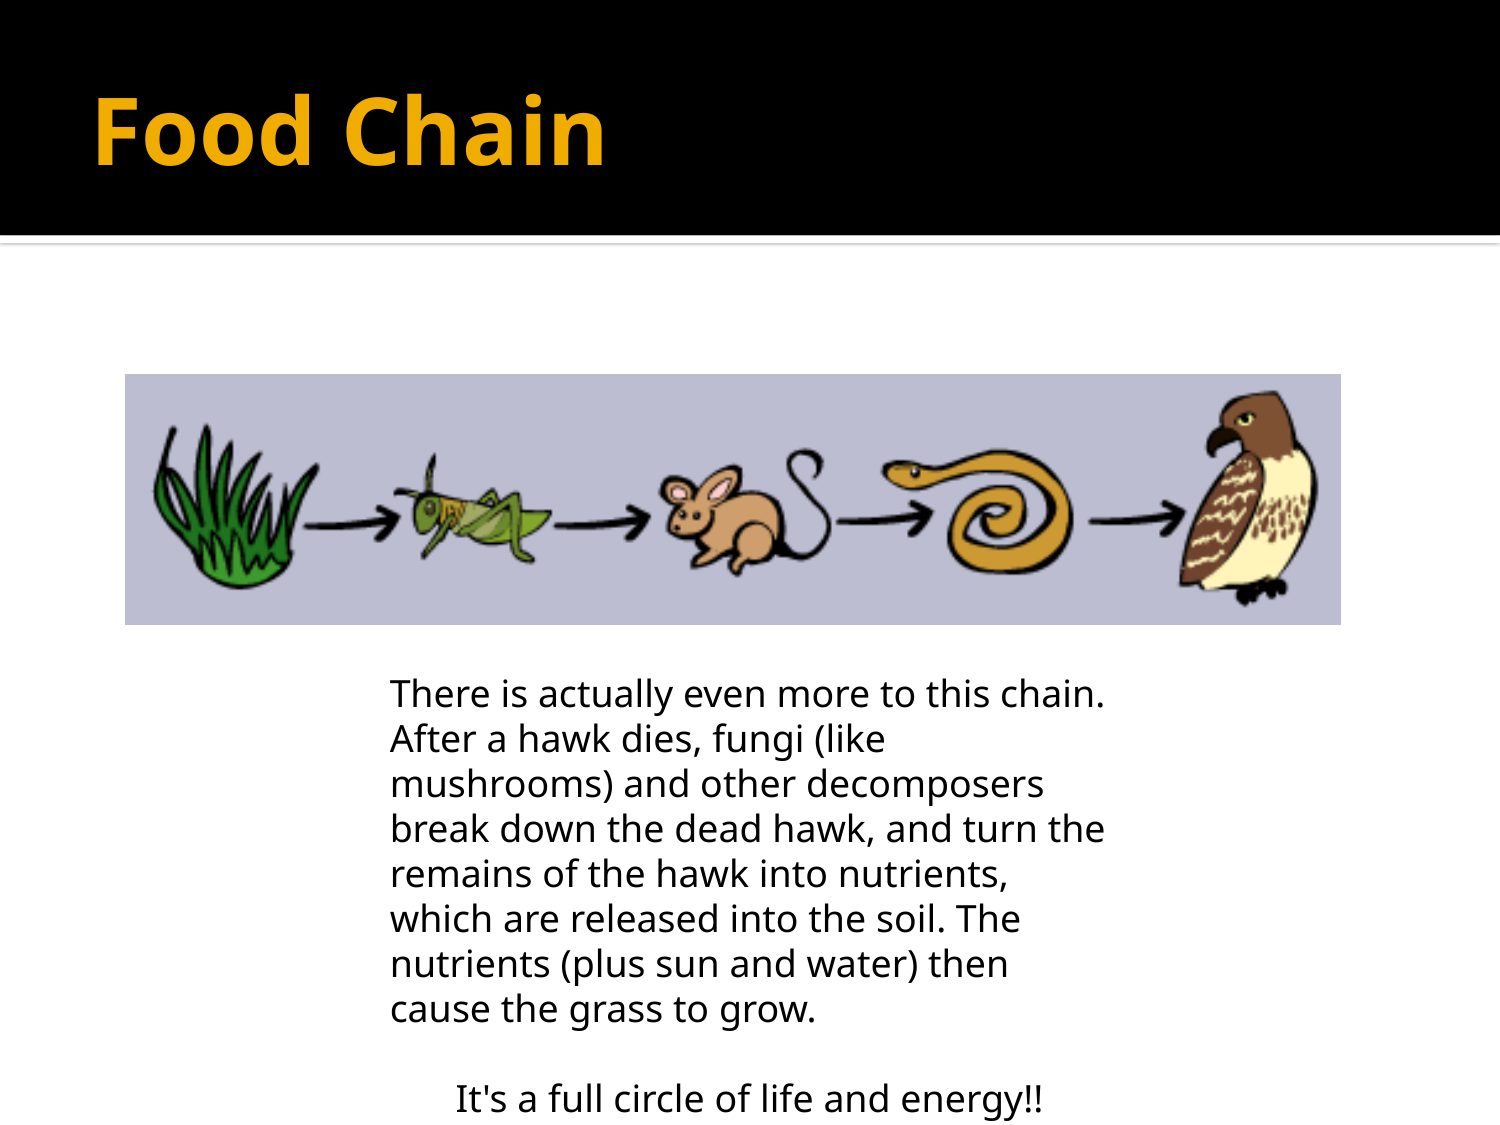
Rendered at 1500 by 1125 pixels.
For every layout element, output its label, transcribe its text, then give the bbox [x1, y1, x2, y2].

text_box There is actually even more to this chain. After a hawk dies, fungi (like mushrooms) and other decomposers break down the dead hawk, and turn the remains of the hawk into nutrients, which are released into the soil. The nutrients (plus sun and water) then cause the grass to grow. It's a full circle of life and energy!! [374, 662, 1125, 1125]
title Food Chain [75, 25, 1425, 231]
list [124, 374, 1341, 625]
